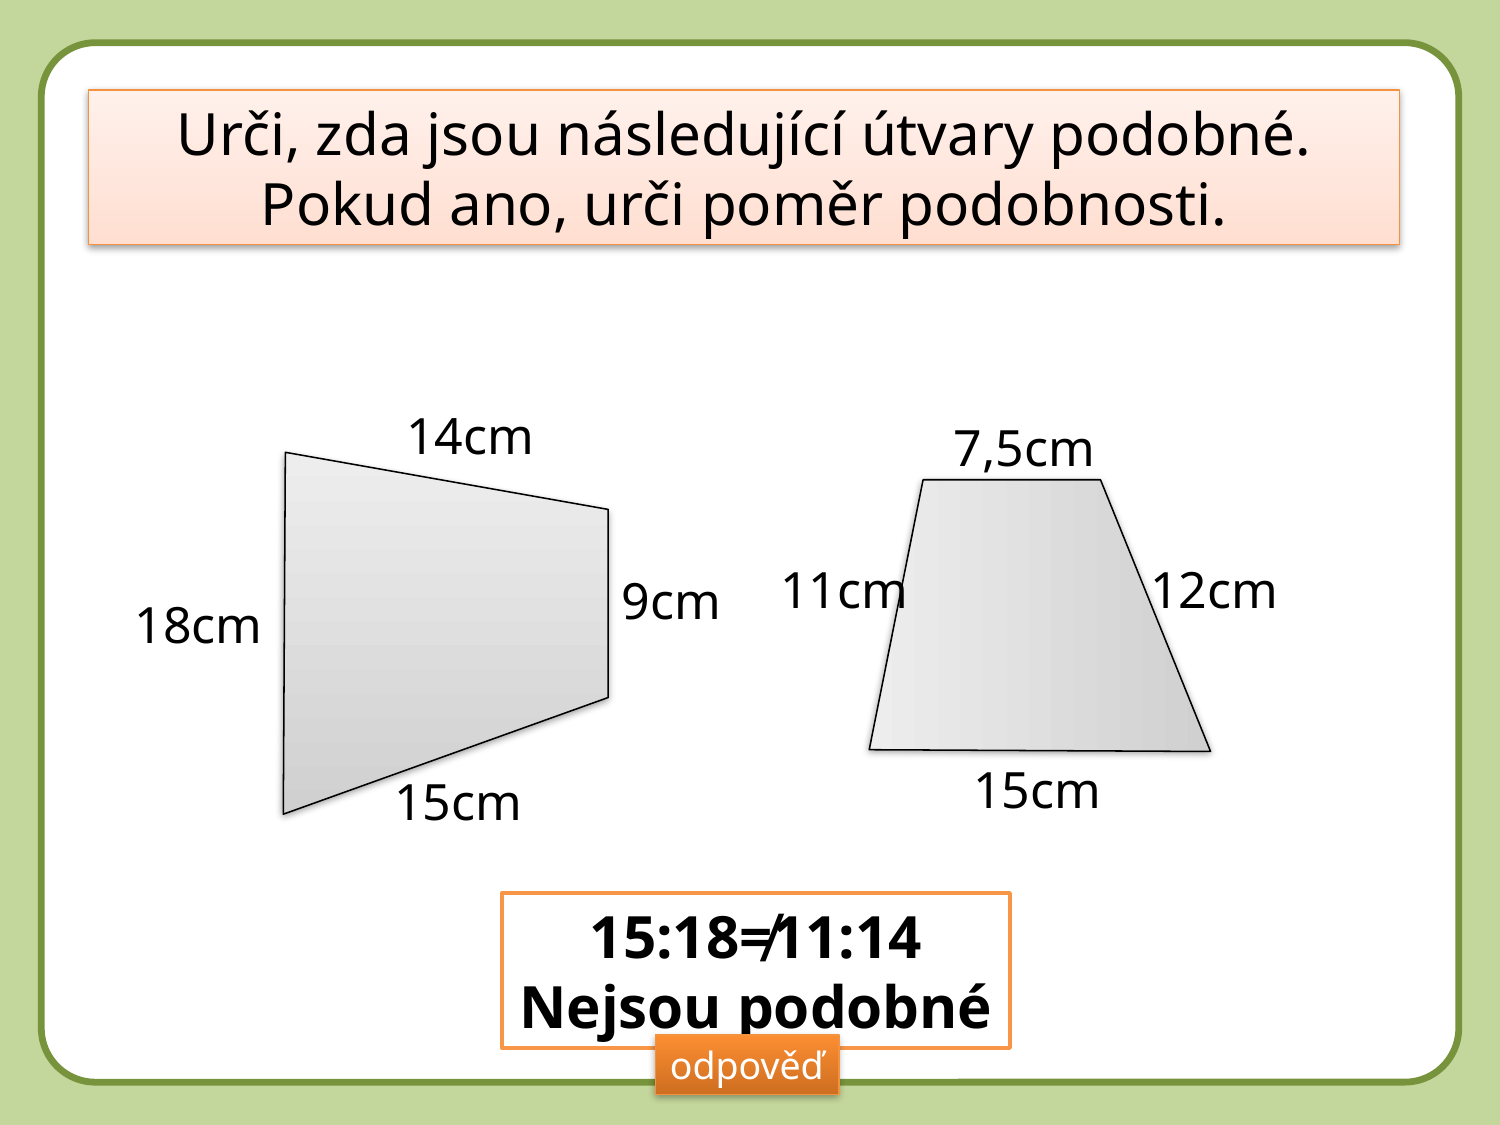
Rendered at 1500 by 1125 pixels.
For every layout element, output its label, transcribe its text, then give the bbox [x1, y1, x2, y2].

text_box odpověď [655, 1034, 840, 1095]
text_box 11cm [765, 550, 923, 626]
text_box 18cm [119, 586, 277, 661]
text_box 15cm [958, 758, 1116, 827]
text_box 14cm [391, 397, 549, 472]
text_box [868, 478, 1212, 753]
text_box [282, 451, 609, 815]
text_box 12cm [1135, 550, 1293, 626]
text_box 9cm [614, 562, 736, 638]
text_box Urči, zda jsou následující útvary podobné. Pokud ano, urči poměr podobnosti. [88, 89, 1400, 245]
text_box 7,5cm [938, 408, 1110, 484]
text_box 15:18≠11:14 Nejsou podobné [500, 891, 1012, 1050]
text_box DD [39, 40, 1461, 1085]
text_box 15cm [379, 763, 537, 838]
